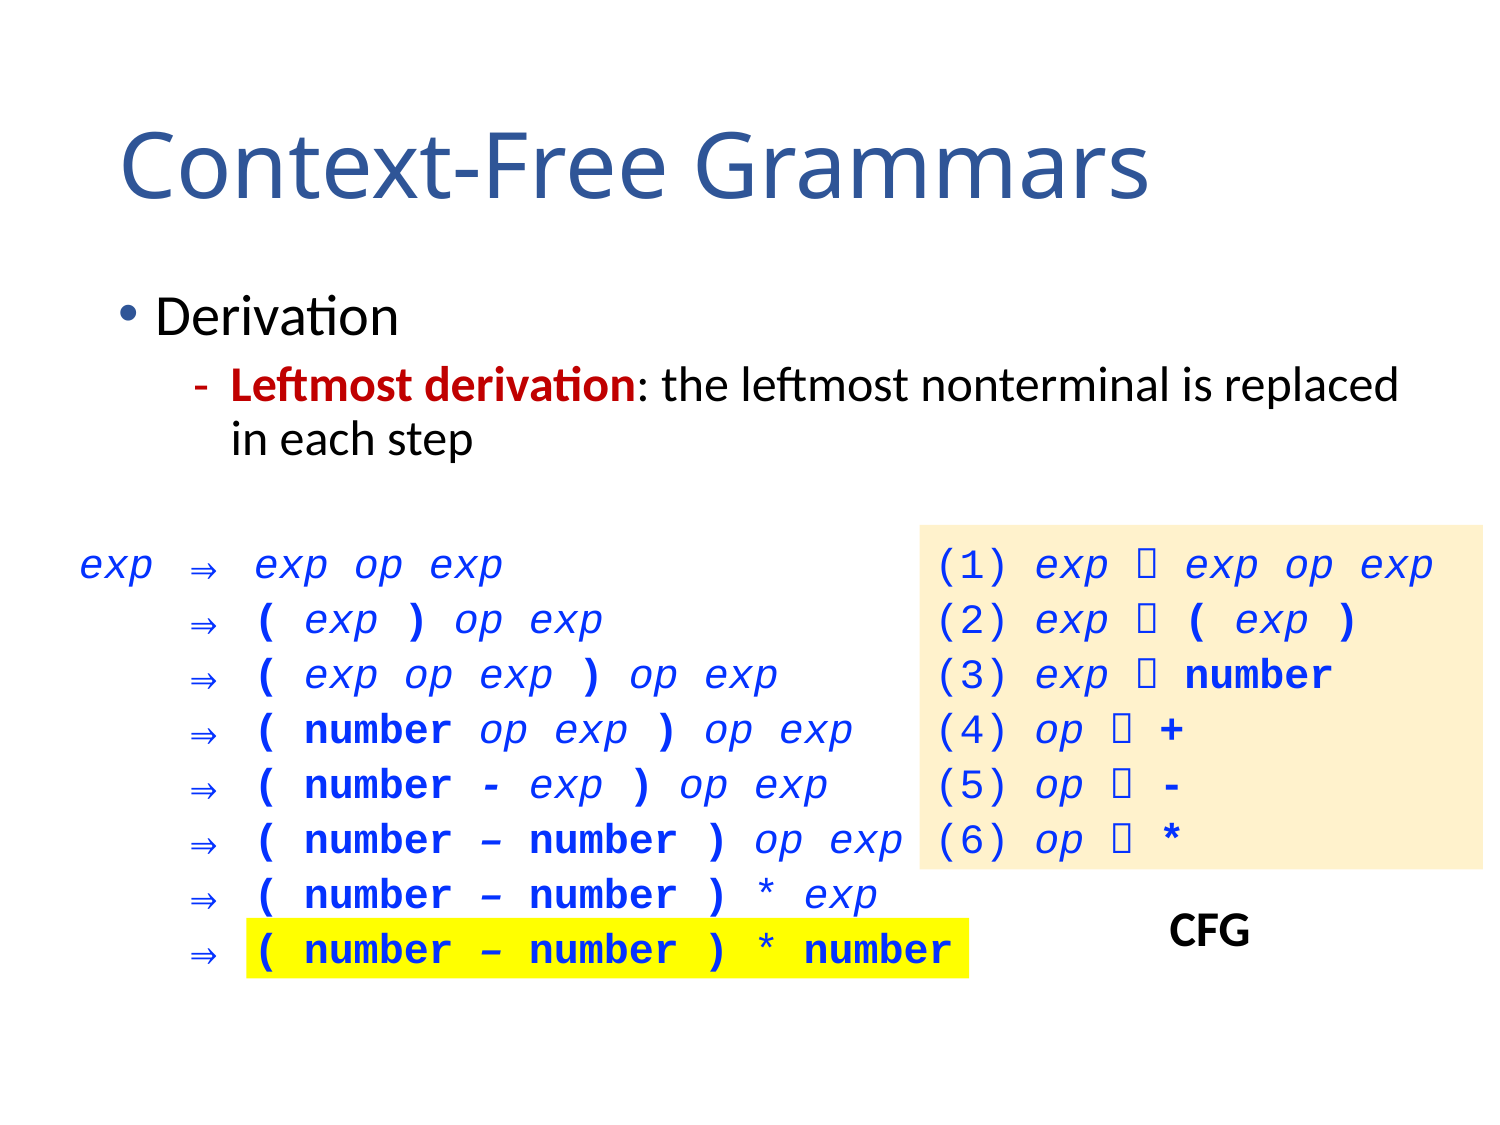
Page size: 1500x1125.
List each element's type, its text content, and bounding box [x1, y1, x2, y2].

text_box CFG [1154, 888, 1266, 964]
text_box (1) exp  exp op exp (2) exp  ( exp ) (3) exp  number (4) op  + (5) op  - (6) op  * [970, 524, 1483, 870]
text_box exp ⇒ exp op exp ⇒ ( exp ) op exp ⇒ ( exp op exp ) op exp ⇒ ( number op exp ) op exp ⇒ ( number - exp ) op exp ⇒ ( number – number ) op exp ⇒ ( number – number ) * exp ⇒ ( number – number ) * number [63, 524, 970, 980]
list Derivation Leftmost derivation: the leftmost nonterminal is replaced in each step [103, 277, 1442, 497]
title Context-Free Grammars [103, 59, 1397, 277]
